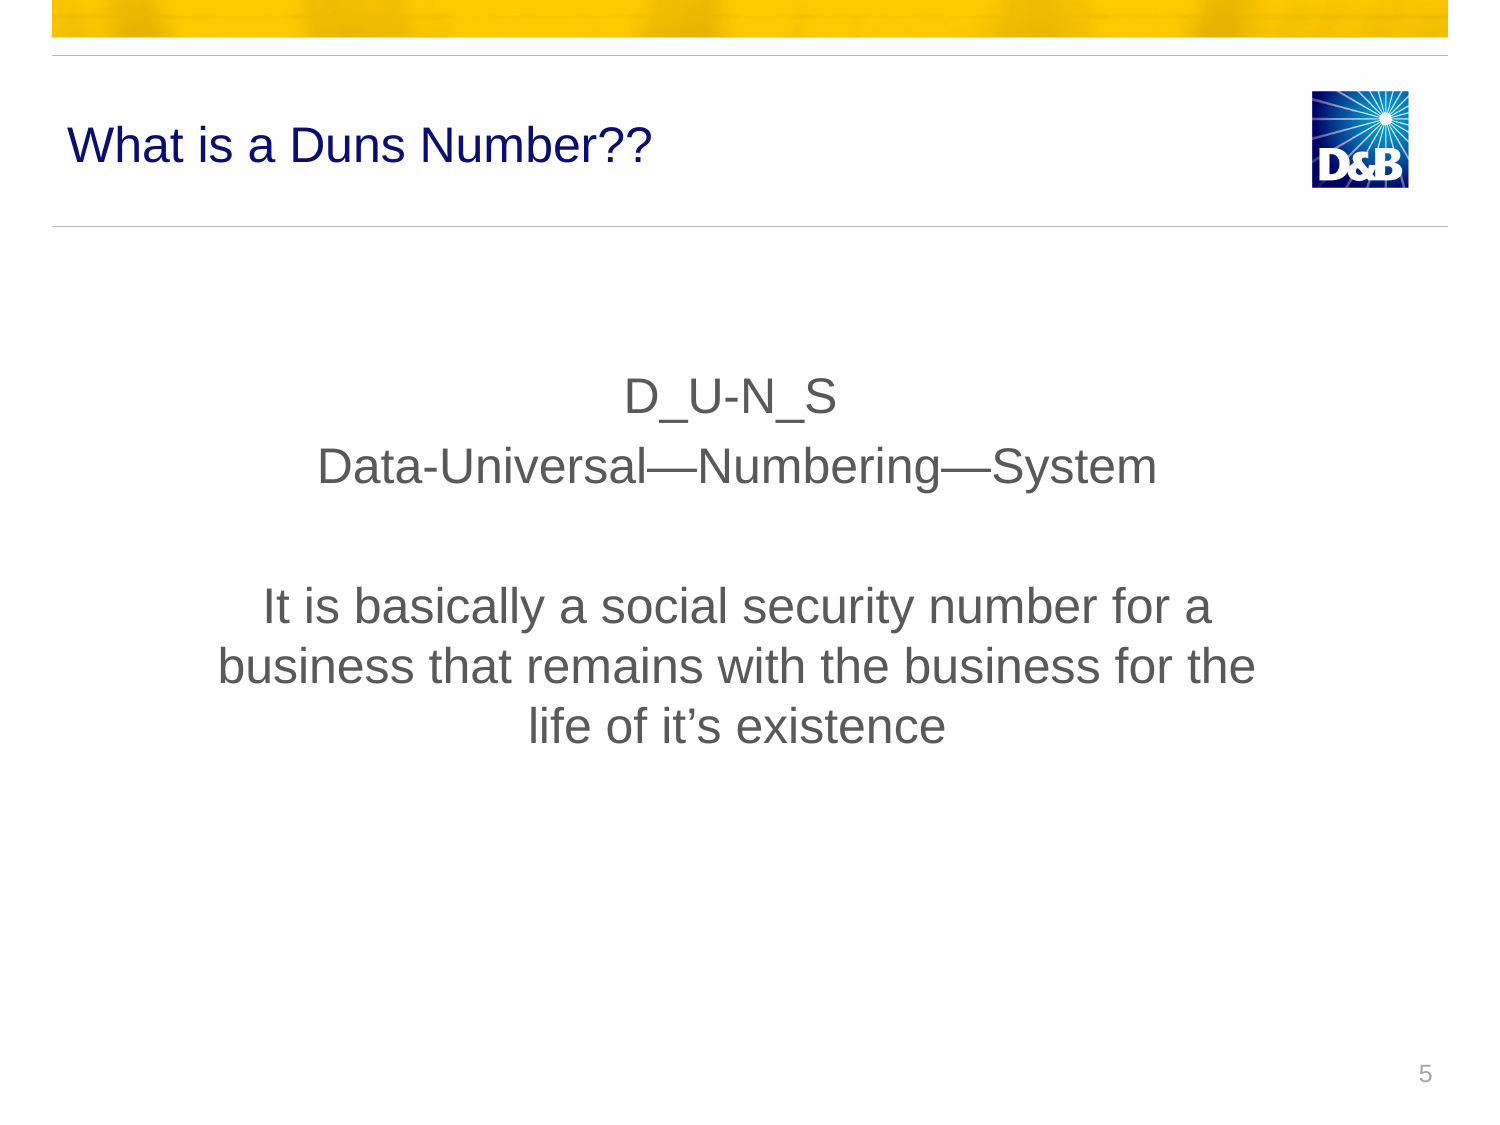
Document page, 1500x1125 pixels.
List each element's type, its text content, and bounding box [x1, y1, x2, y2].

picture [52, 0, 1448, 227]
title What is a Duns Number?? [52, 59, 1288, 227]
slide_number 5 [1074, 1042, 1448, 1103]
list D_U-N_S Data-Universal—Numbering—System It is basically a social security number for a business that remains with the business for the life of it’s existence [187, 412, 1288, 776]
